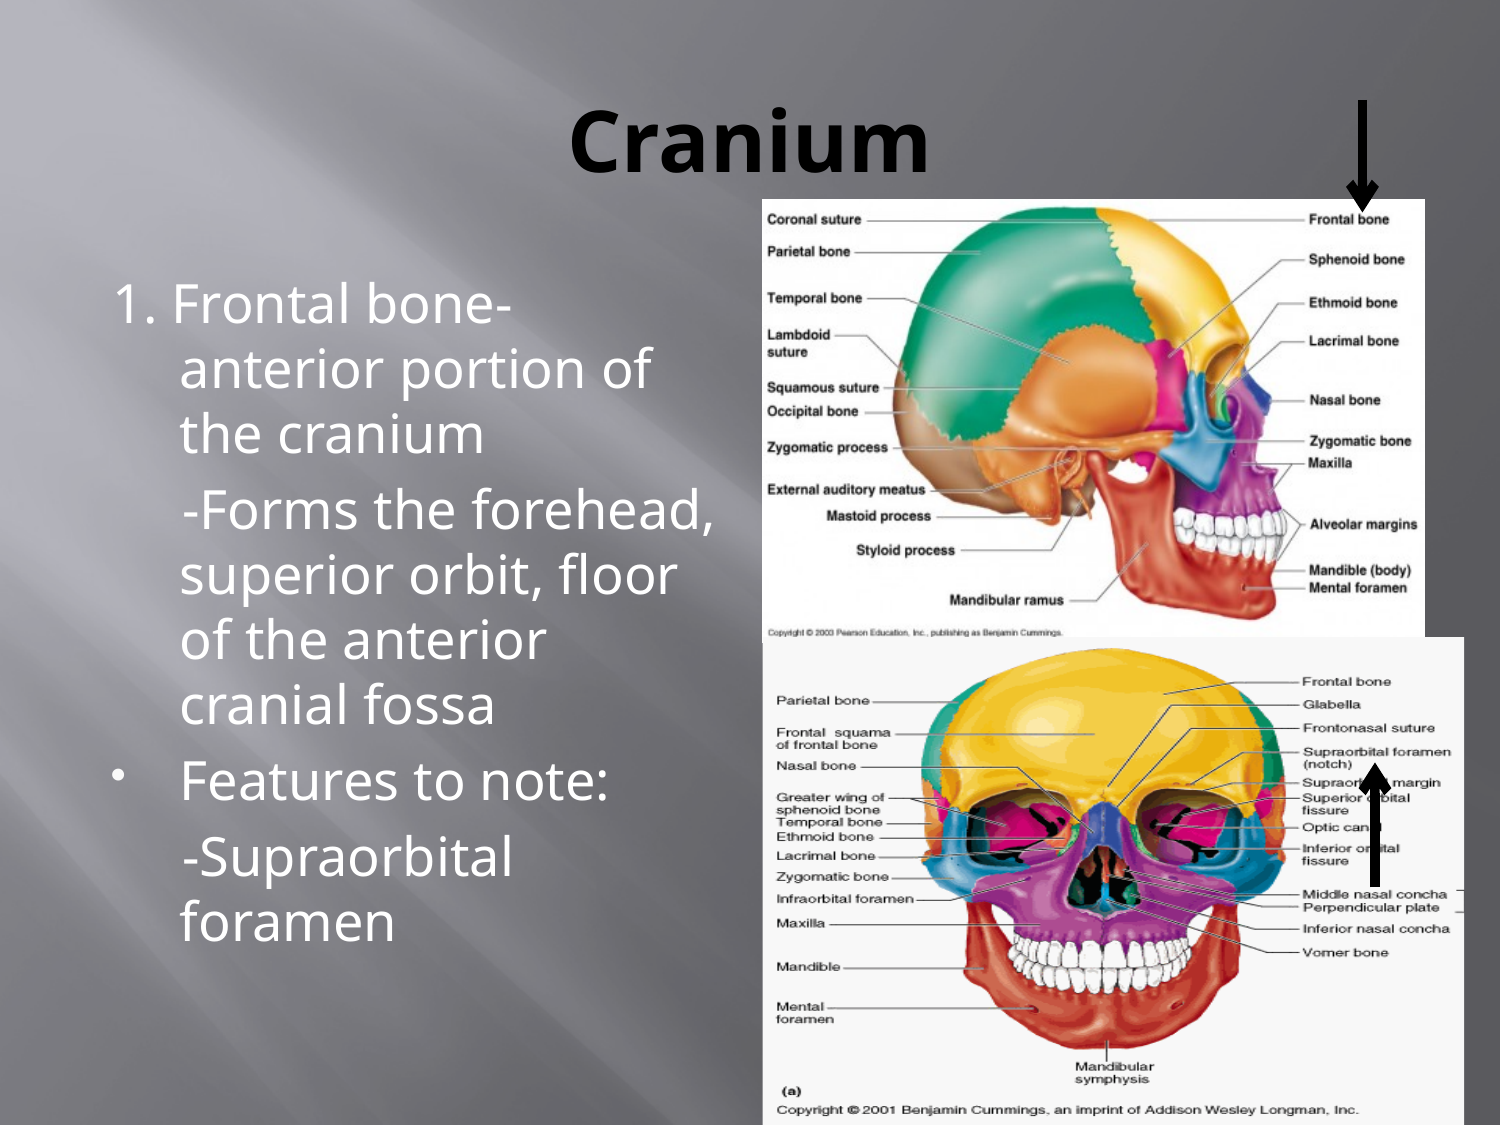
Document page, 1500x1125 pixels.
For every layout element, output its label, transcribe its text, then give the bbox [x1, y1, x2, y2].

picture [762, 637, 1465, 1125]
title Cranium [75, 45, 1425, 233]
list 1. Frontal bone- anterior portion of the cranium -Forms the forehead, superior orbit, floor of the anterior cranial fossa Features to note: -Supraorbital foramen [75, 262, 738, 1005]
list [762, 199, 1426, 637]
